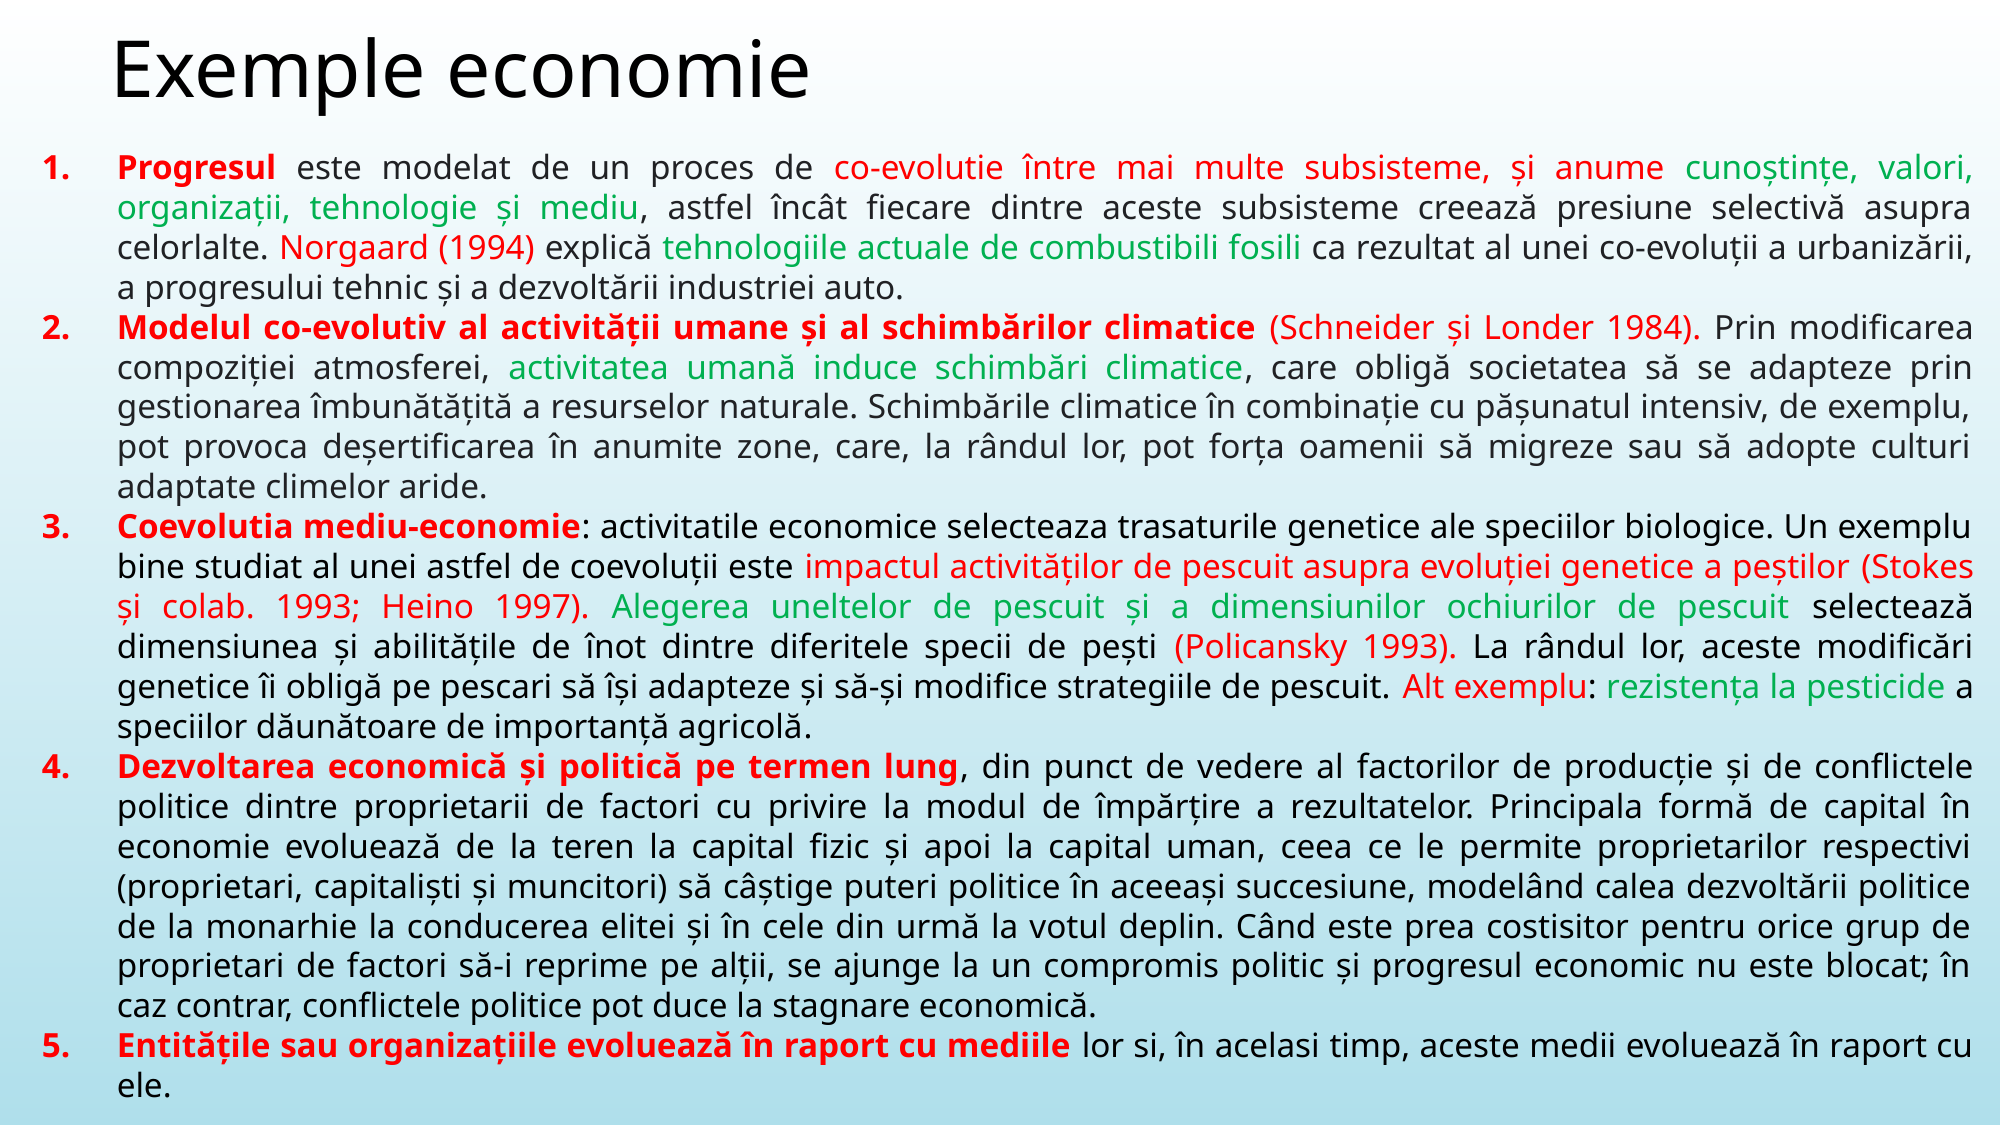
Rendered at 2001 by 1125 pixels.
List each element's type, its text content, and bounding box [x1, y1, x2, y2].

list Progresul este modelat de un proces de co-evolutie între mai multe subsisteme, și anume cunoștințe, valori, organizații, tehnologie și mediu, astfel încât fiecare dintre aceste subsisteme creează presiune selectivă asupra celorlalte. Norgaard (1994) explică tehnologiile actuale de combustibili fosili ca rezultat al unei co-evoluții a urbanizării, a progresului tehnic și a dezvoltării industriei auto. Modelul co-evolutiv al activității umane și al schimbărilor climatice (Schneider și Londer 1984). Prin modificarea compoziției atmosferei, activitatea umană induce schimbări climatice, care obligă societatea să se adapteze prin gestionarea îmbunătățită a resurselor naturale. Schimbările climatice în combinație cu pășunatul intensiv, de exemplu, pot provoca deșertificarea în anumite zone, care, la rândul lor, pot forța oamenii să migreze sau să adopte culturi adaptate climelor aride. Coevolutia mediu-economie: activitatile economice selecteaza trasaturile genetice ale speciilor biologice. Un exemplu bine studiat al unei astfel de coevoluții este impactul activităților de pescuit asupra evoluției genetice a peștilor (Stokes și colab. 1993; Heino 1997). Alegerea uneltelor de pescuit și a dimensiunilor ochiurilor de pescuit selectează dimensiunea și abilitățile de înot dintre diferitele specii de pești (Policansky 1993). La rândul lor, aceste modificări genetice îi obligă pe pescari să își adapteze și să-și modifice strategiile de pescuit. Alt exemplu: rezistența la pesticide a speciilor dăunătoare de importanță agricolă. Dezvoltarea economică și politică pe termen lung, din punct de vedere al factorilor de producție și de conflictele politice dintre proprietarii de factori cu privire la modul de împărțire a rezultatelor. Principala formă de capital în economie evoluează de la teren la capital fizic și apoi la capital uman, ceea ce le permite proprietarilor respectivi (proprietari, capitaliști și muncitori) să câștige puteri politice în aceeași succesiune, modelând calea dezvoltării politice de la monarhie la conducerea elitei și în cele din urmă la votul deplin. Când este prea costisitor pentru orice grup de proprietari de factori să-i reprime pe alții, se ajunge la un compromis politic și progresul economic nu este blocat; în caz contrar, conflictele politice pot duce la stagnare economică. Entitățile sau organizațiile evoluează în raport cu mediile lor si, în acelasi timp, aceste medii evoluează în raport cu ele. [41, 148, 1975, 1103]
title Exemple economie [95, 21, 1821, 122]
